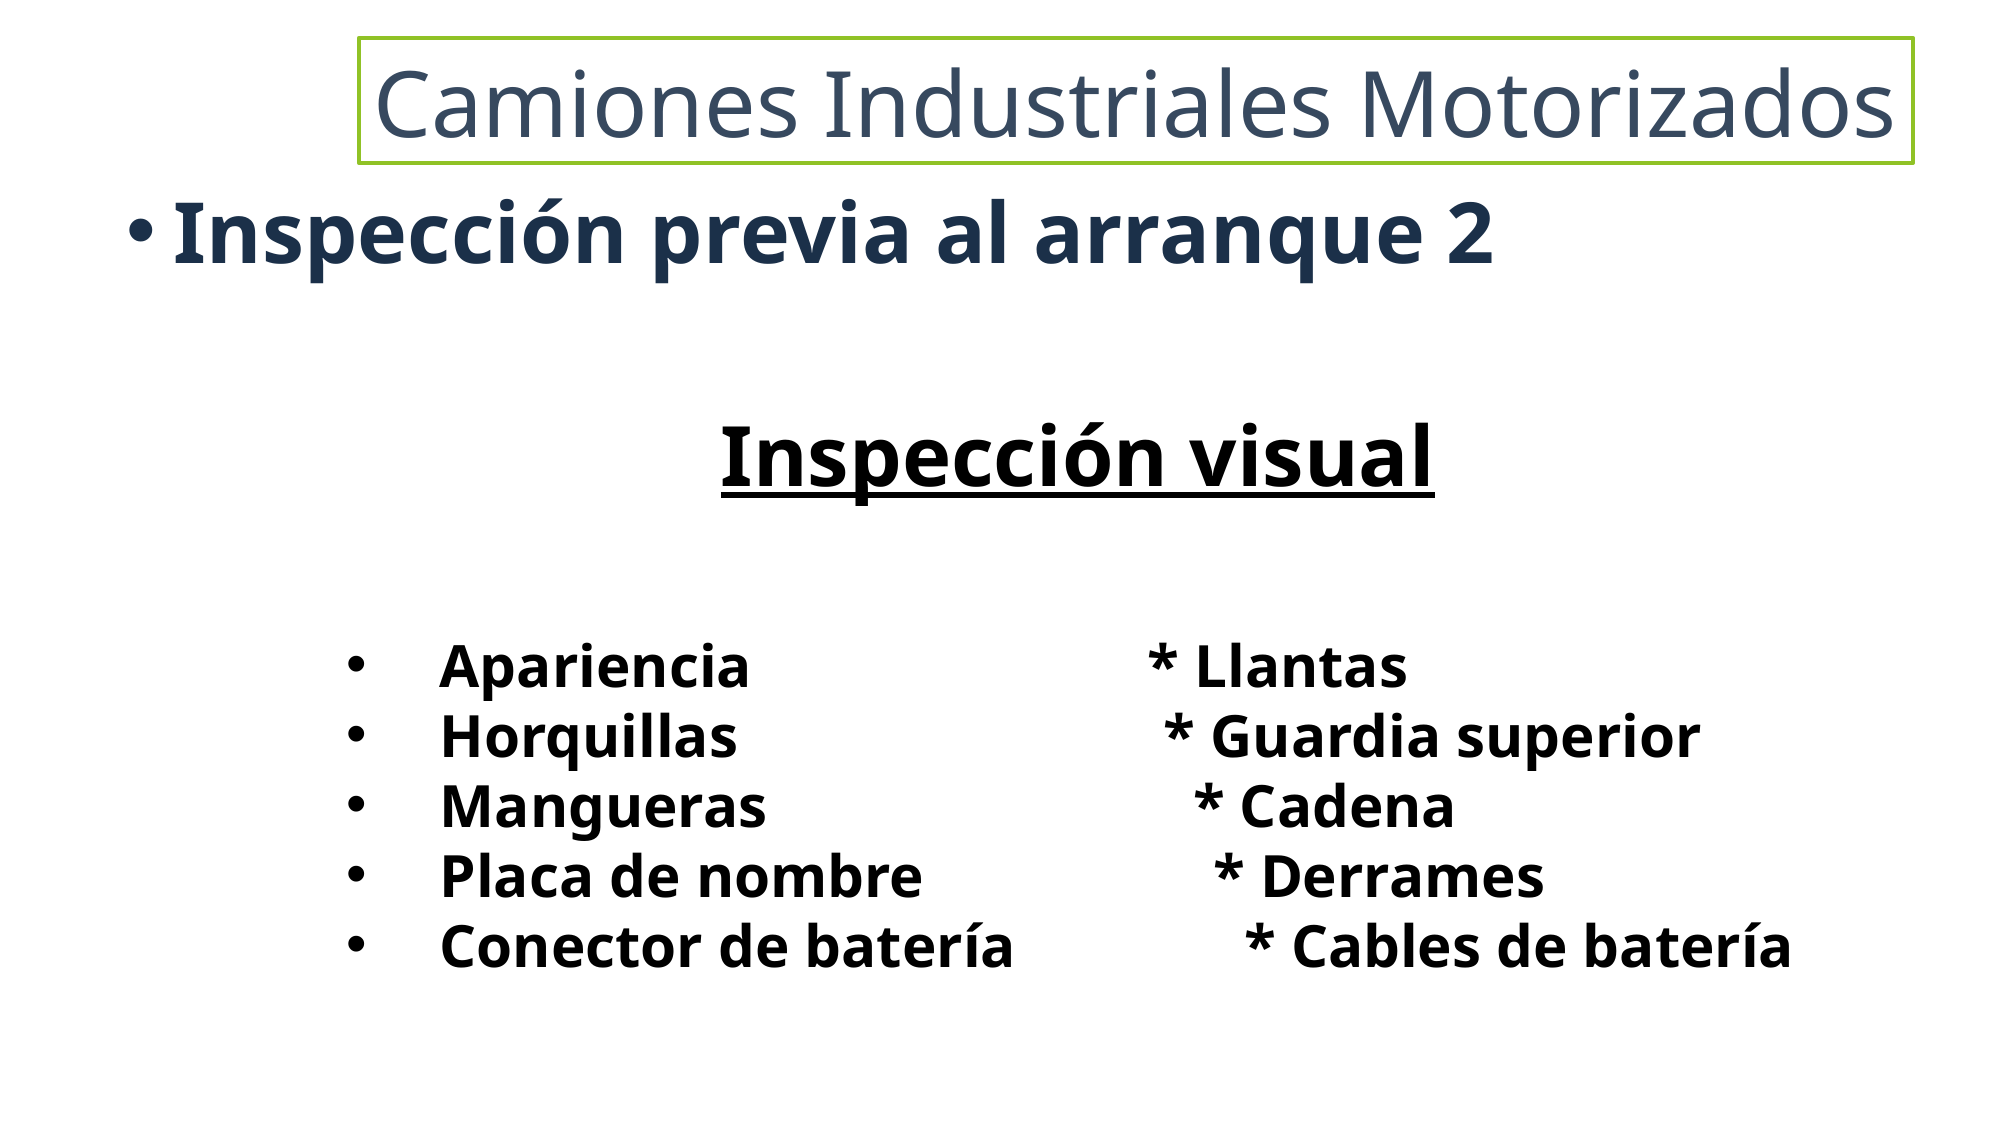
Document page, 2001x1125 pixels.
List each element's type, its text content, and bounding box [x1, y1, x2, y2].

text_box Inspección visual Apariencia * Llantas Horquillas * Guardia superior Mangueras * Cadena Placa de nombre * Derrames Conector de batería * Cables de batería [256, 395, 1900, 1125]
title Inspección previa al arranque 2 [111, 171, 1522, 389]
text_box Camiones Industriales Motorizados [358, 38, 1914, 163]
